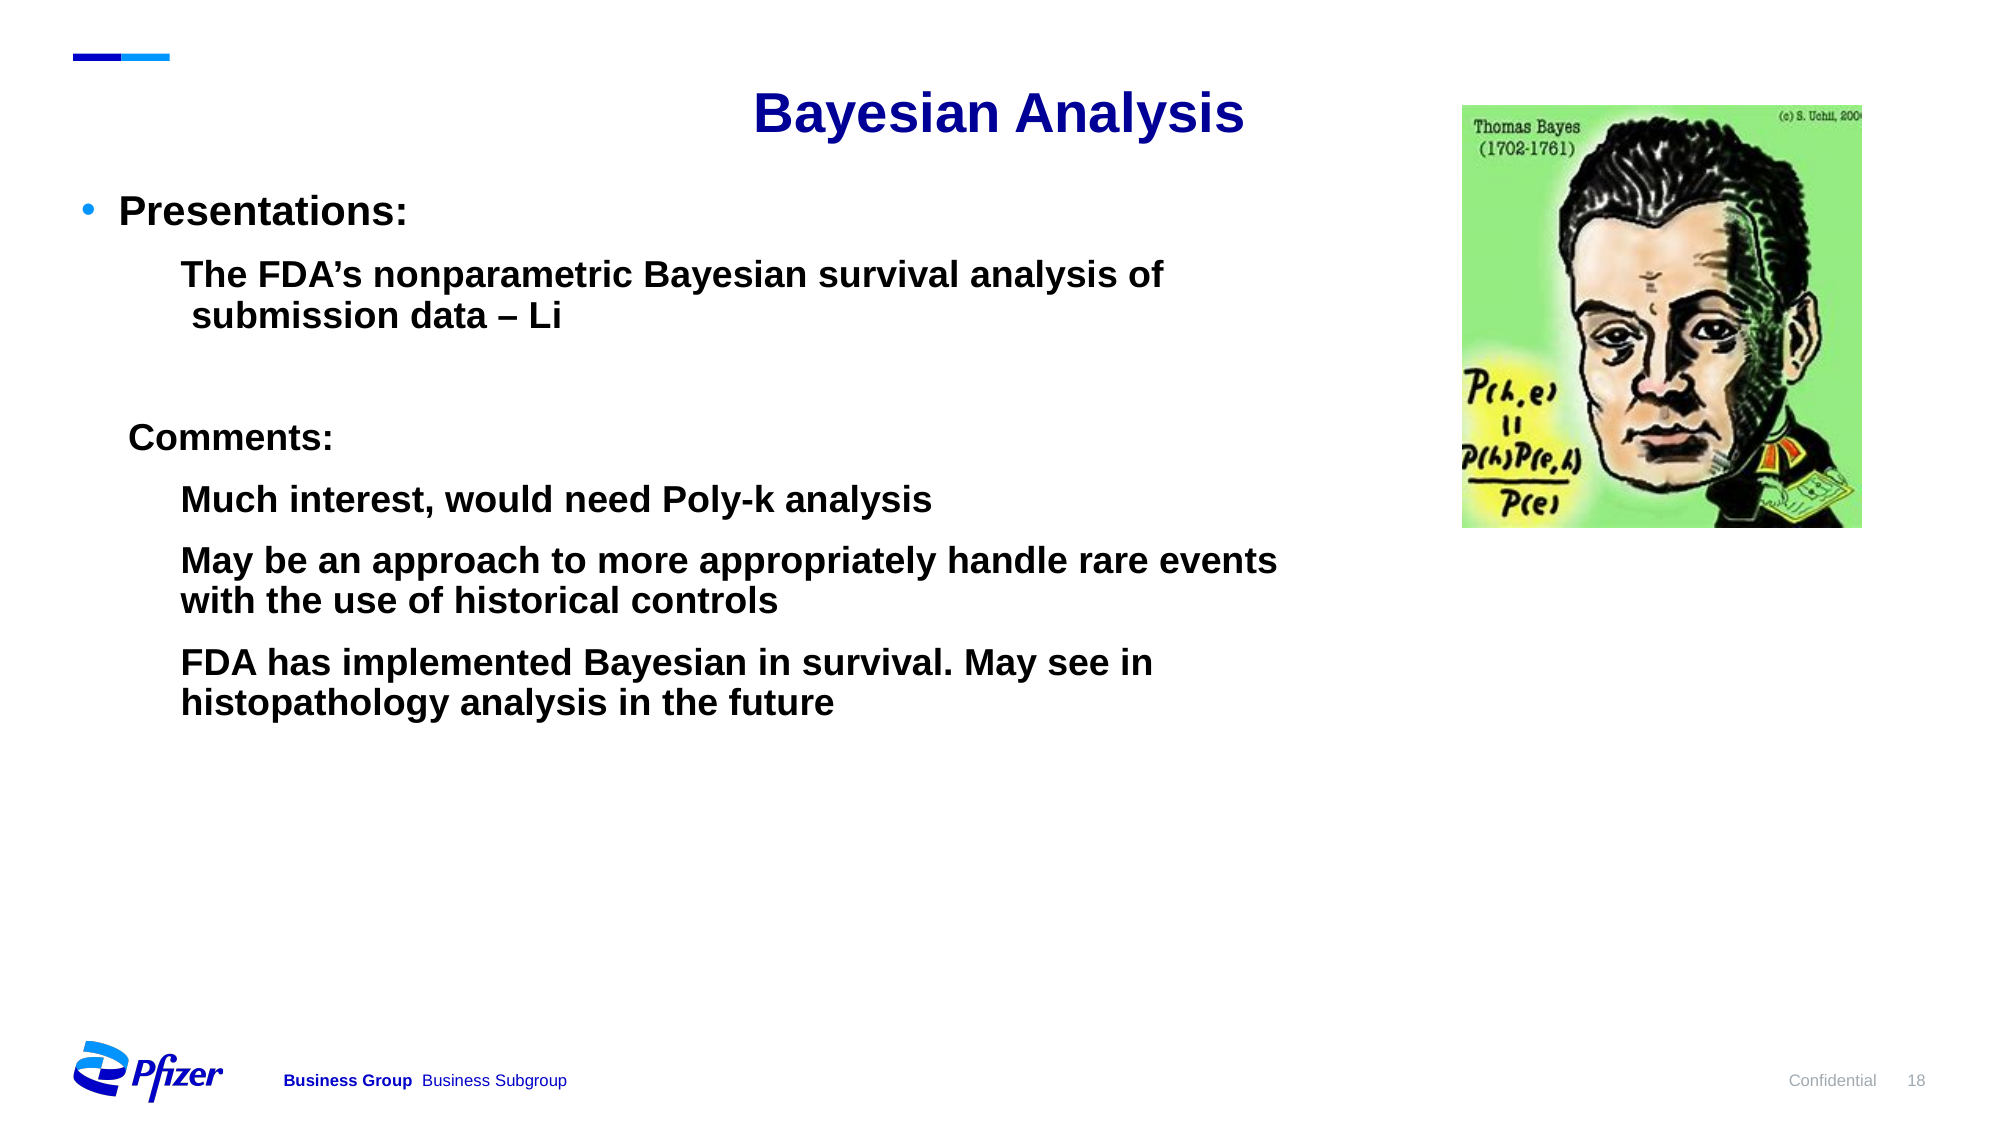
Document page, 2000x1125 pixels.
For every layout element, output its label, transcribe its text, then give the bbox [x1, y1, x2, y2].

list Presentations: The FDA’s nonparametric Bayesian survival analysis of submission data – Li Comments: Much interest, would need Poly-k analysis May be an approach to more appropriately handle rare events with the use of historical controls FDA has implemented Bayesian in survival. May see in histopathology analysis in the future [73, 183, 1399, 943]
picture [1462, 105, 1862, 528]
title Bayesian Analysis [73, 79, 1926, 183]
